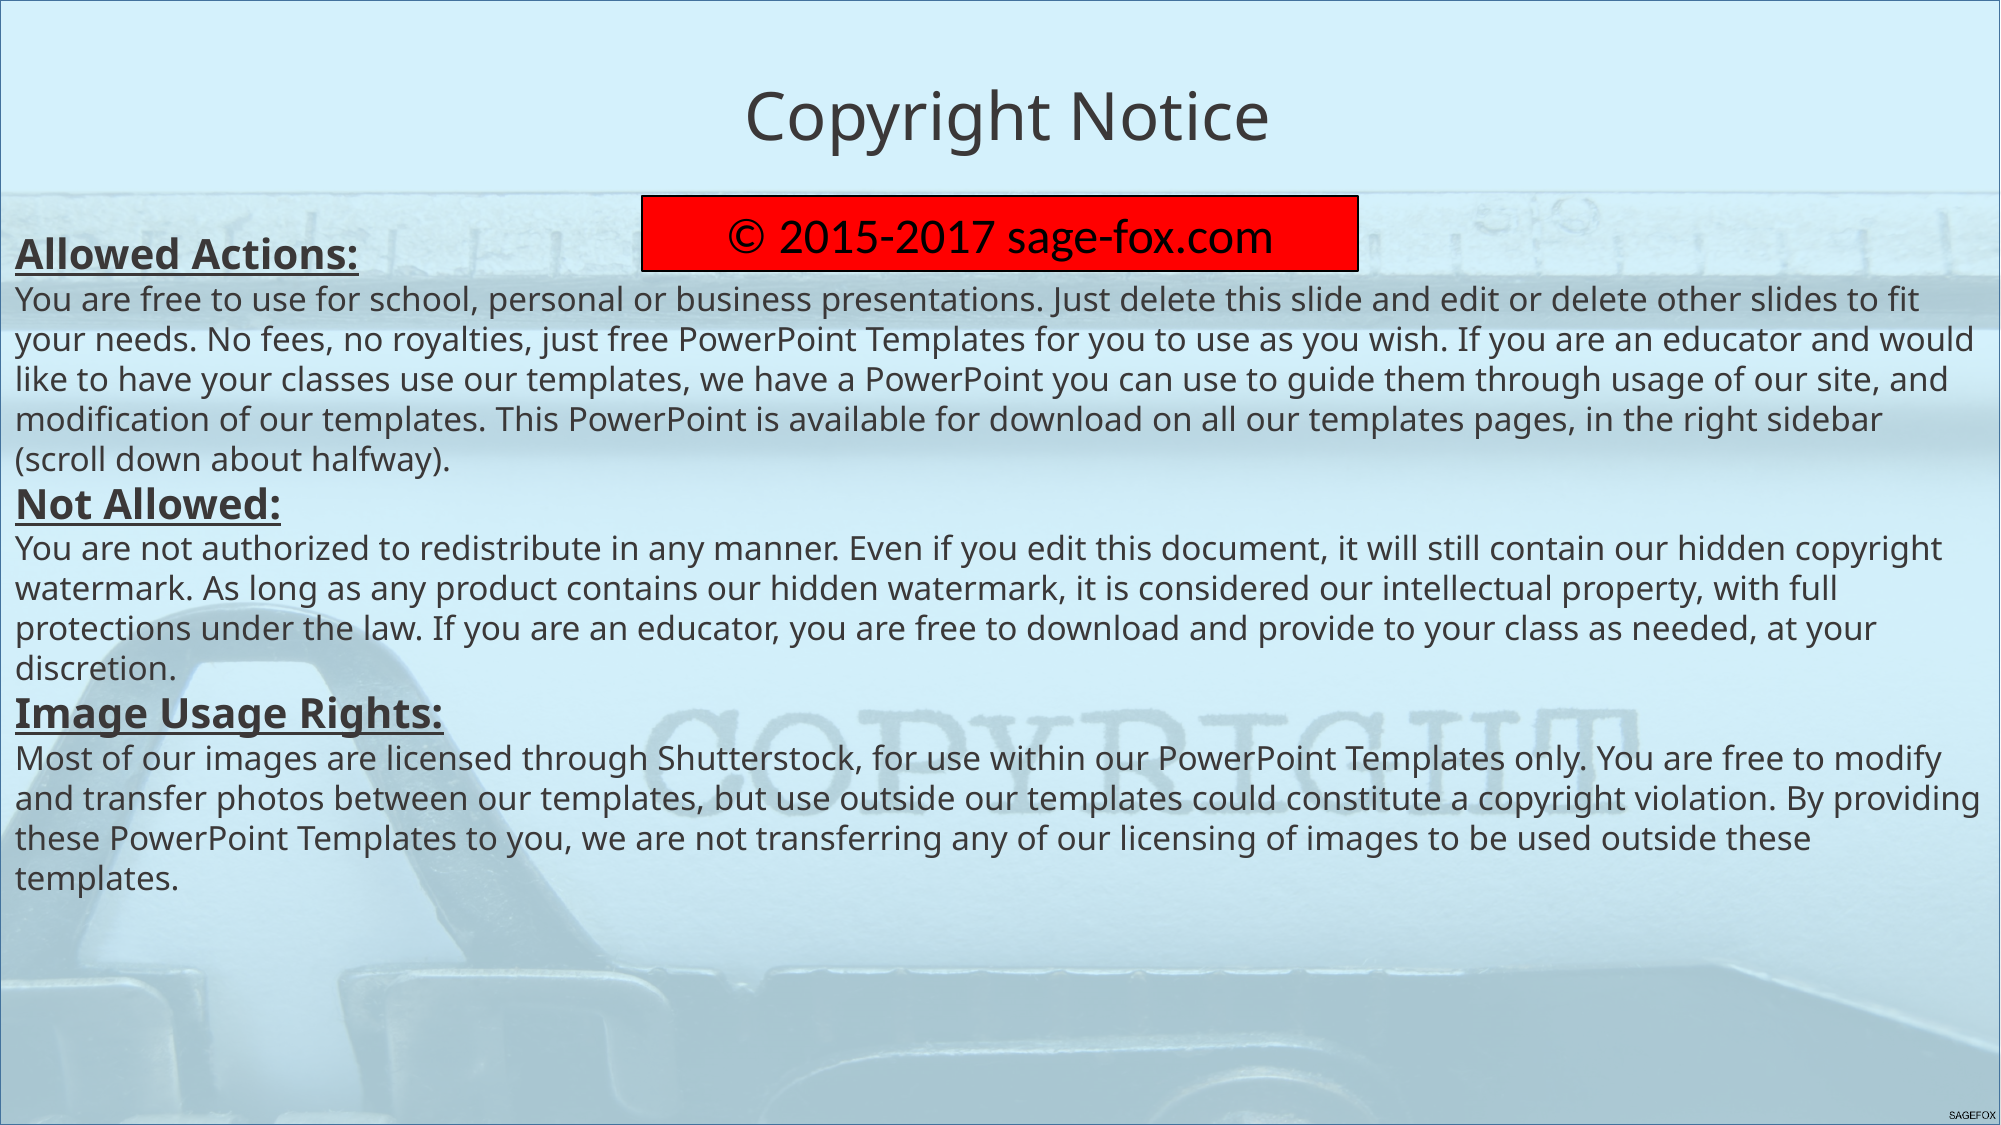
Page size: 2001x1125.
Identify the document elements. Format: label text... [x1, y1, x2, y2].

title Copyright Notice [493, 60, 1524, 178]
text_box Allowed Actions: You are free to use for school, personal or business presentations. Just delete this slide and edit or delete other slides to fit your needs. No fees, no royalties, just free PowerPoint Templates for you to use as you wish. If you are an educator and would like to have your classes use our templates, we have a PowerPoint you can use to guide them through usage of our site, and modification of our templates. This PowerPoint is available for download on all our templates pages, in the right sidebar (scroll down about halfway). Not Allowed: You are not authorized to redistribute in any manner. Even if you edit this document, it will still contain our hidden copyright watermark. As long as any product contains our hidden watermark, it is considered our intellectual property, with full protections under the law. If you are an educator, you are free to download and provide to your class as needed, at your discretion. Image Usage Rights: Most of our images are licensed through Shutterstock, for use within our PowerPoint Templates only. You are free to modify and transfer photos between our templates, but use outside our templates could constitute a copyright violation. By providing these PowerPoint Templates to you, we are not transferring any of our licensing of images to be used outside these templates. [0, 0, 2000, 1125]
text_box © 2015-2017 sage-fox.com [641, 196, 1358, 272]
